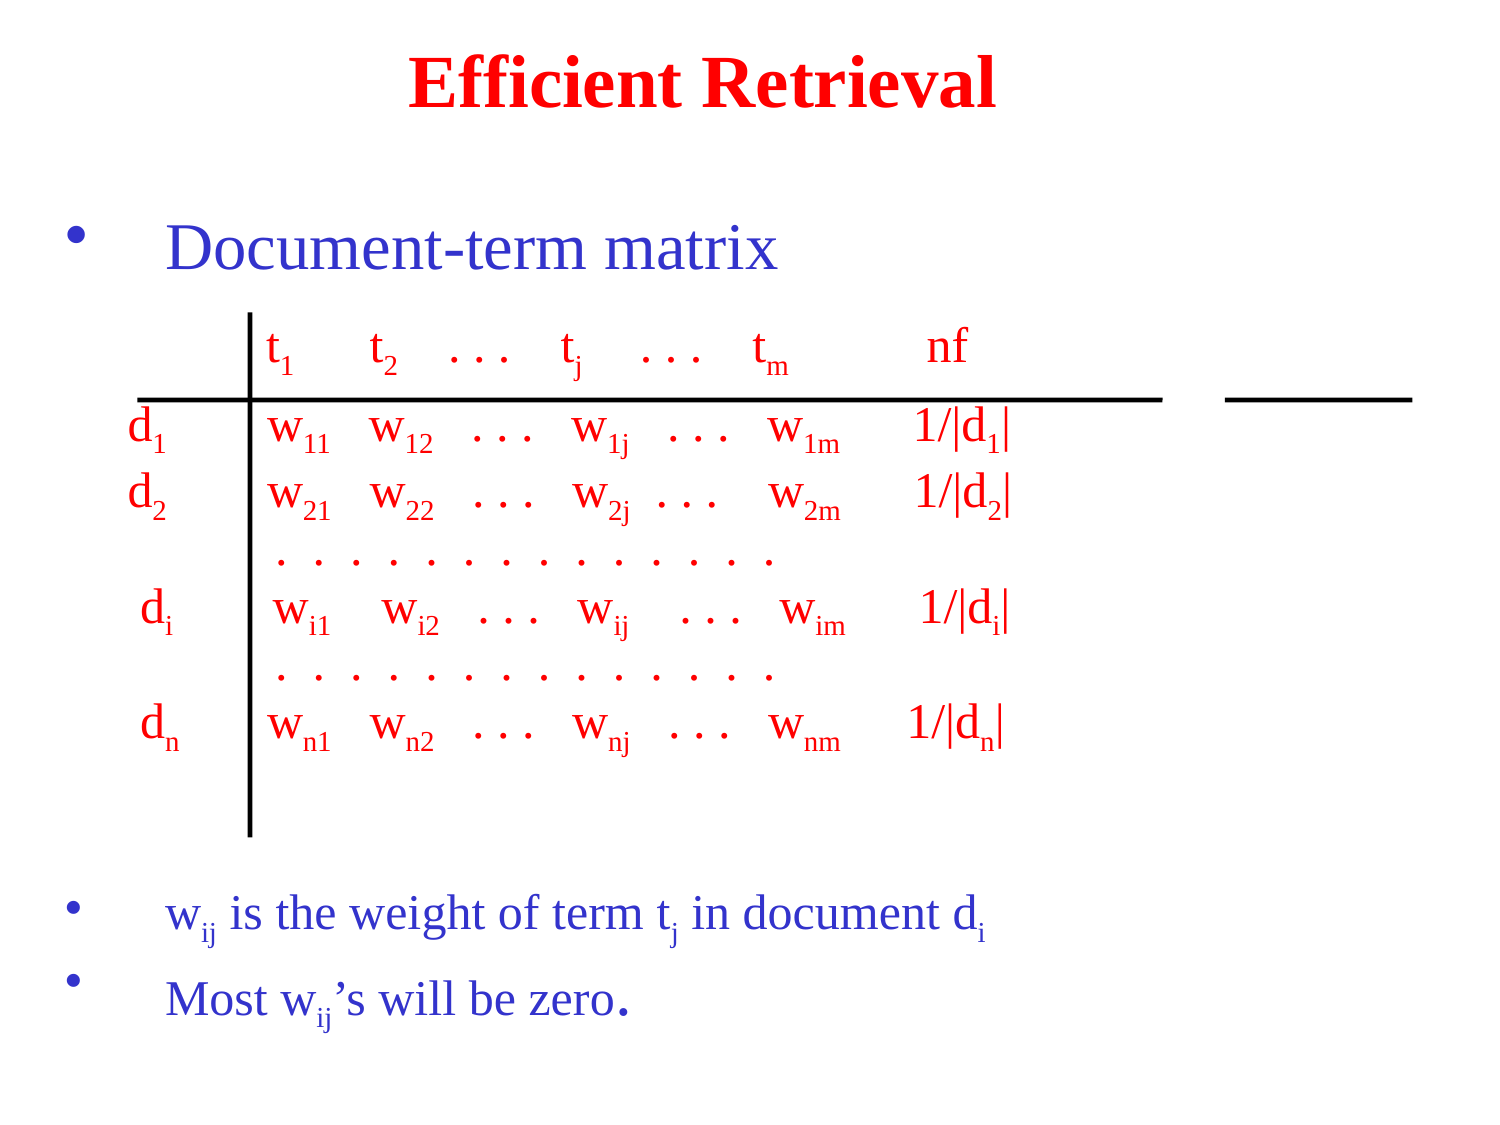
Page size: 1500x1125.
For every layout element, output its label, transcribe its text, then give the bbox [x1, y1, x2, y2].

list Document-term matrix t1 t2 . . . tj . . . tm nf d1 w11 w12 . . . w1j . . . w1m 1/|d1| d2 w21 w22 . . . w2j . . . w2m 1/|d2| . . . . . . . . . . . . . . di wi1 wi2 . . . wij . . . wim 1/|di| . . . . . . . . . . . . . . dn wn1 wn2 . . . wnj . . . wnm 1/|dn| wij is the weight of term tj in document di Most wij’s will be zero. [49, 187, 1451, 1063]
title Efficient Retrieval [0, 0, 1426, 138]
